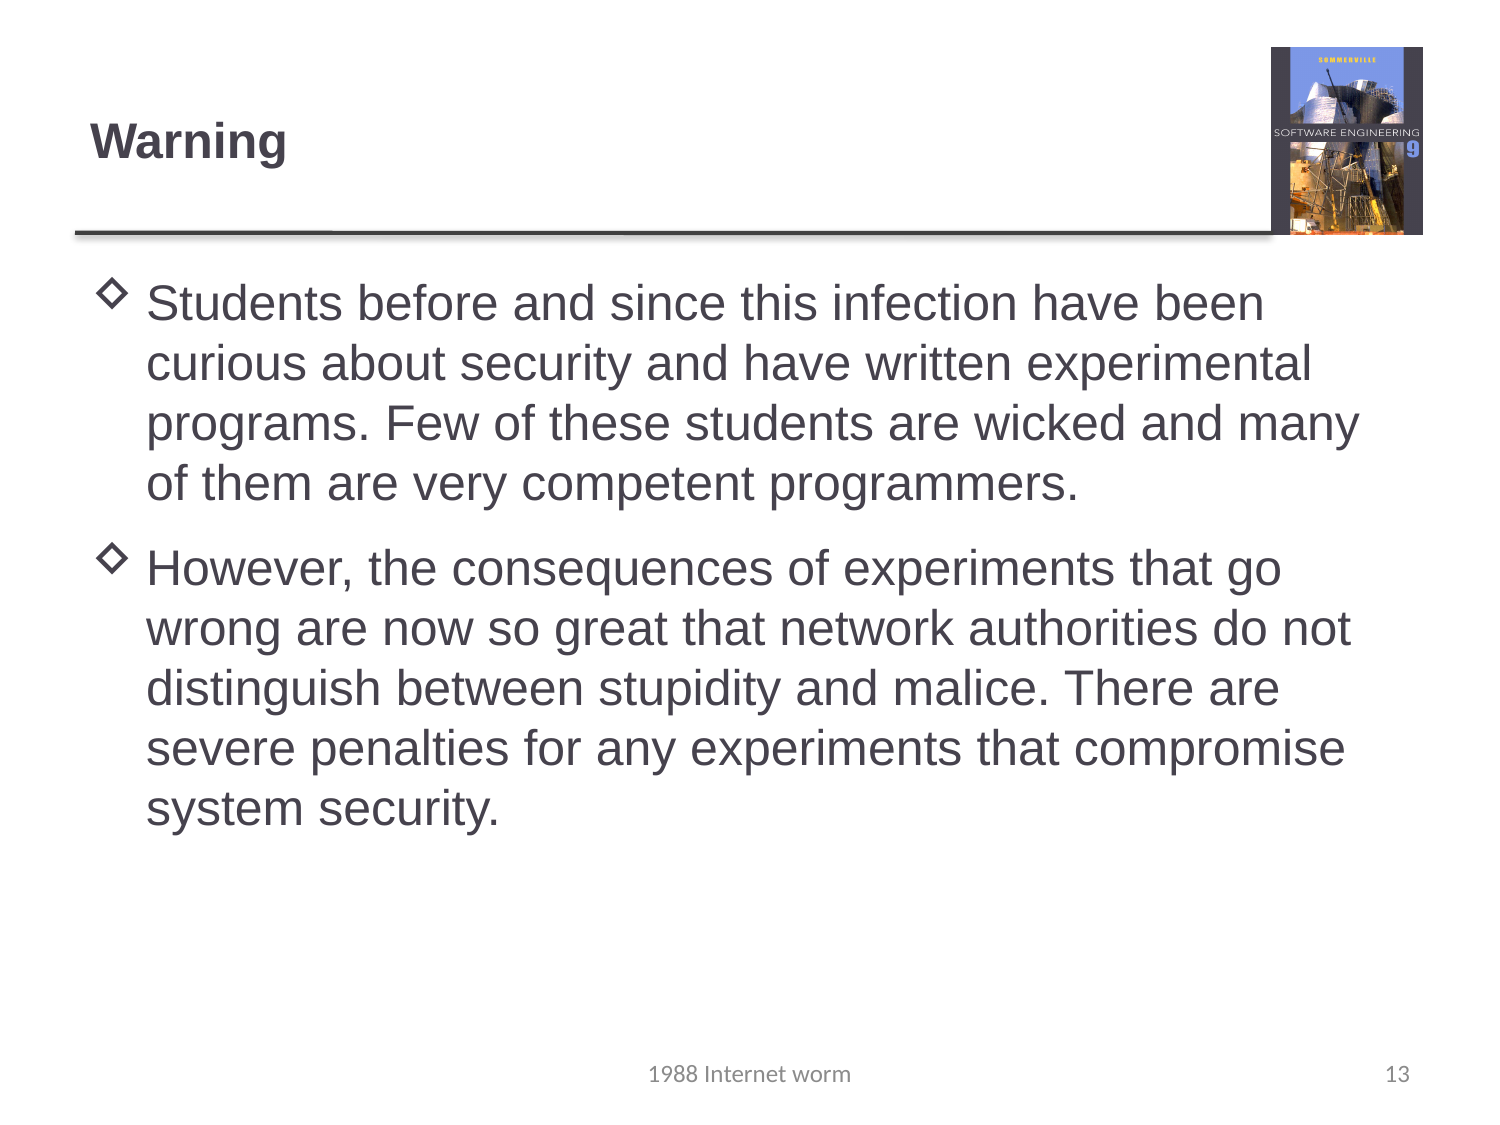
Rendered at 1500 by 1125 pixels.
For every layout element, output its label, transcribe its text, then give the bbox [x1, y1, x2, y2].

title Warning [74, 44, 1272, 233]
slide_number 13 [1074, 1042, 1425, 1103]
list Students before and since this infection have been curious about security and have written experimental programs. Few of these students are wicked and many of them are very competent programmers. However, the consequences of experiments that go wrong are now so great that network authorities do not distinguish between stupidity and malice. There are severe penalties for any experiments that compromise system security. [75, 262, 1425, 1005]
footer 1988 Internet worm [512, 1042, 988, 1103]
picture [1272, 47, 1423, 235]
